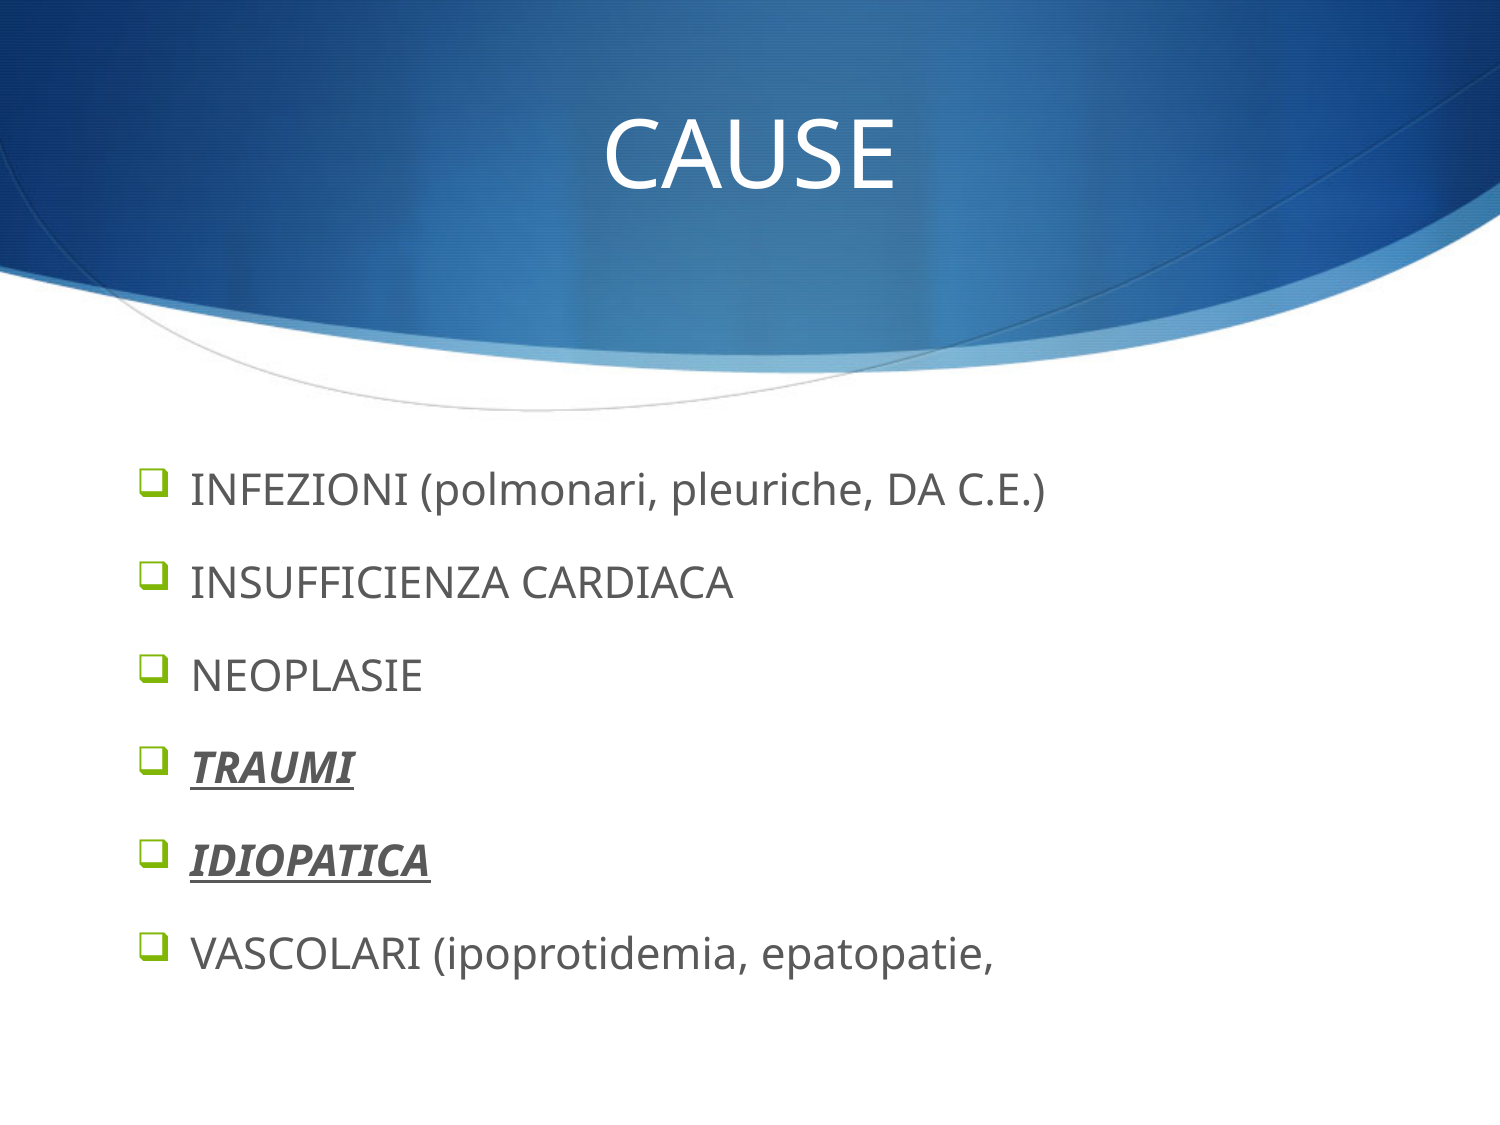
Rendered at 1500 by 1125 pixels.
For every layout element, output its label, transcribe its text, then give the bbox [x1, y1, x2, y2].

list INFEZIONI (polmonari, pleuriche, DA C.E.) INSUFFICIENZA CARDIACA NEOPLASIE TRAUMI IDIOPATICA VASCOLARI (ipoprotidemia, epatopatie, [121, 454, 1379, 991]
picture [0, 0, 1500, 1125]
title CAUSE [75, 56, 1425, 245]
